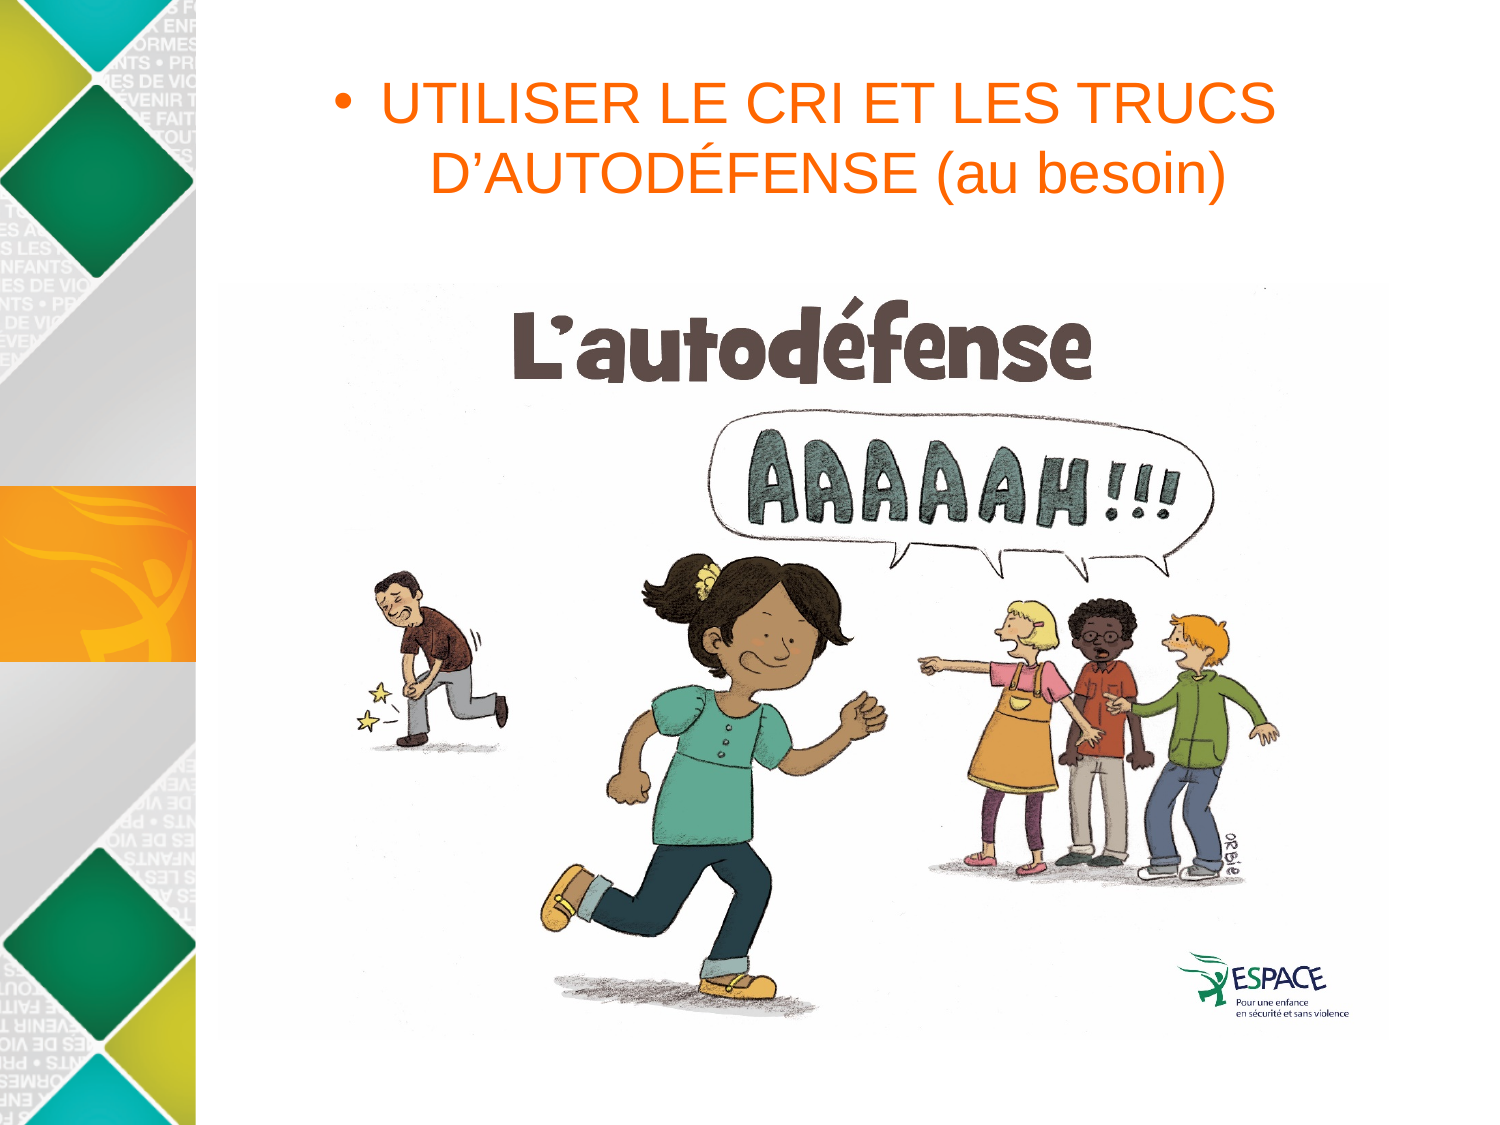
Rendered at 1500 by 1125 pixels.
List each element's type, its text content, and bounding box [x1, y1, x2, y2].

text_box UTILISER LE CRI ET LES TRUCS D’AUTODÉFENSE (au besoin) [196, 57, 1443, 252]
picture [218, 283, 1389, 1040]
picture [0, 0, 196, 1125]
